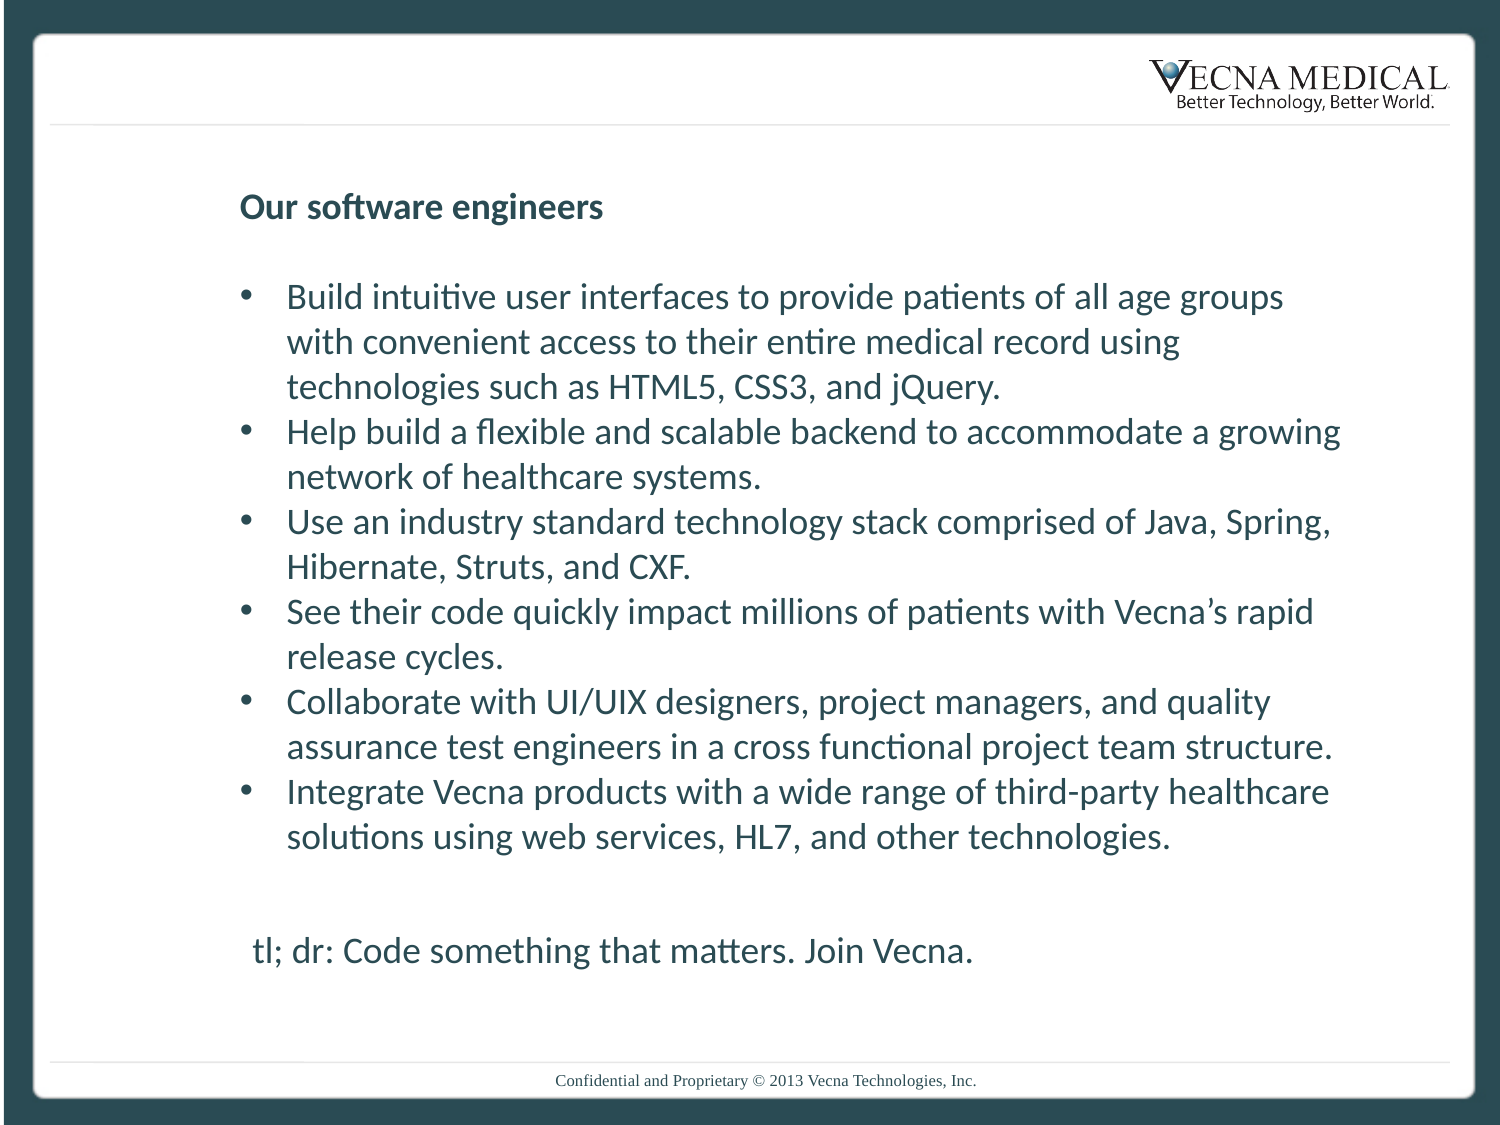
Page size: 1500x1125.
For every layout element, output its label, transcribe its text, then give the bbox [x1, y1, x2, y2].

text_box tl; dr: Code something that matters. Join Vecna. [237, 918, 1213, 1024]
picture [3, 0, 1500, 1125]
text_box Our software engineers Build intuitive user interfaces to provide patients of all age groups with convenient access to their entire medical record using technologies such as HTML5, CSS3, and jQuery. Help build a flexible and scalable backend to accommodate a growing network of healthcare systems. Use an industry standard technology stack comprised of Java, Spring, Hibernate, Struts, and CXF. See their code quickly impact millions of patients with Vecna’s rapid release cycles. Collaborate with UI/UIX designers, project managers, and quality assurance test engineers in a cross functional project team structure. Integrate Vecna products with a wide range of third-party healthcare solutions using web services, HL7, and other technologies. [224, 174, 1363, 865]
